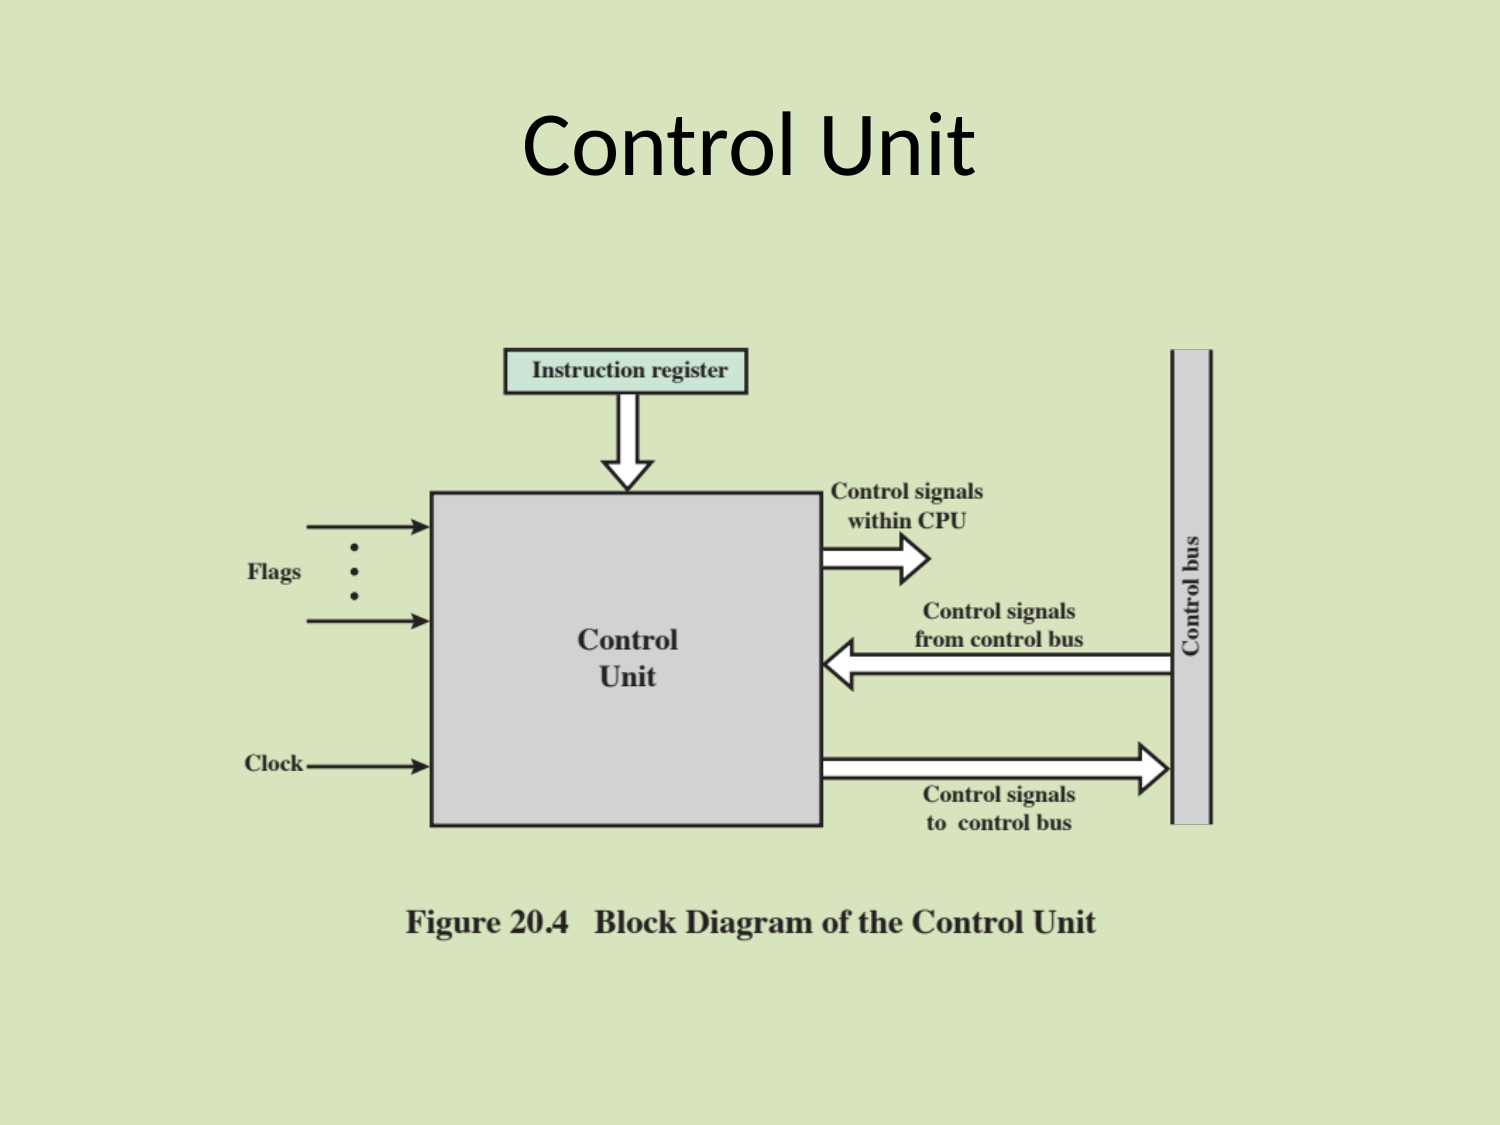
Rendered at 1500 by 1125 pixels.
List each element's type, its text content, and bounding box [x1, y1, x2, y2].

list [175, 262, 1324, 1006]
title Control Unit [75, 45, 1425, 233]
